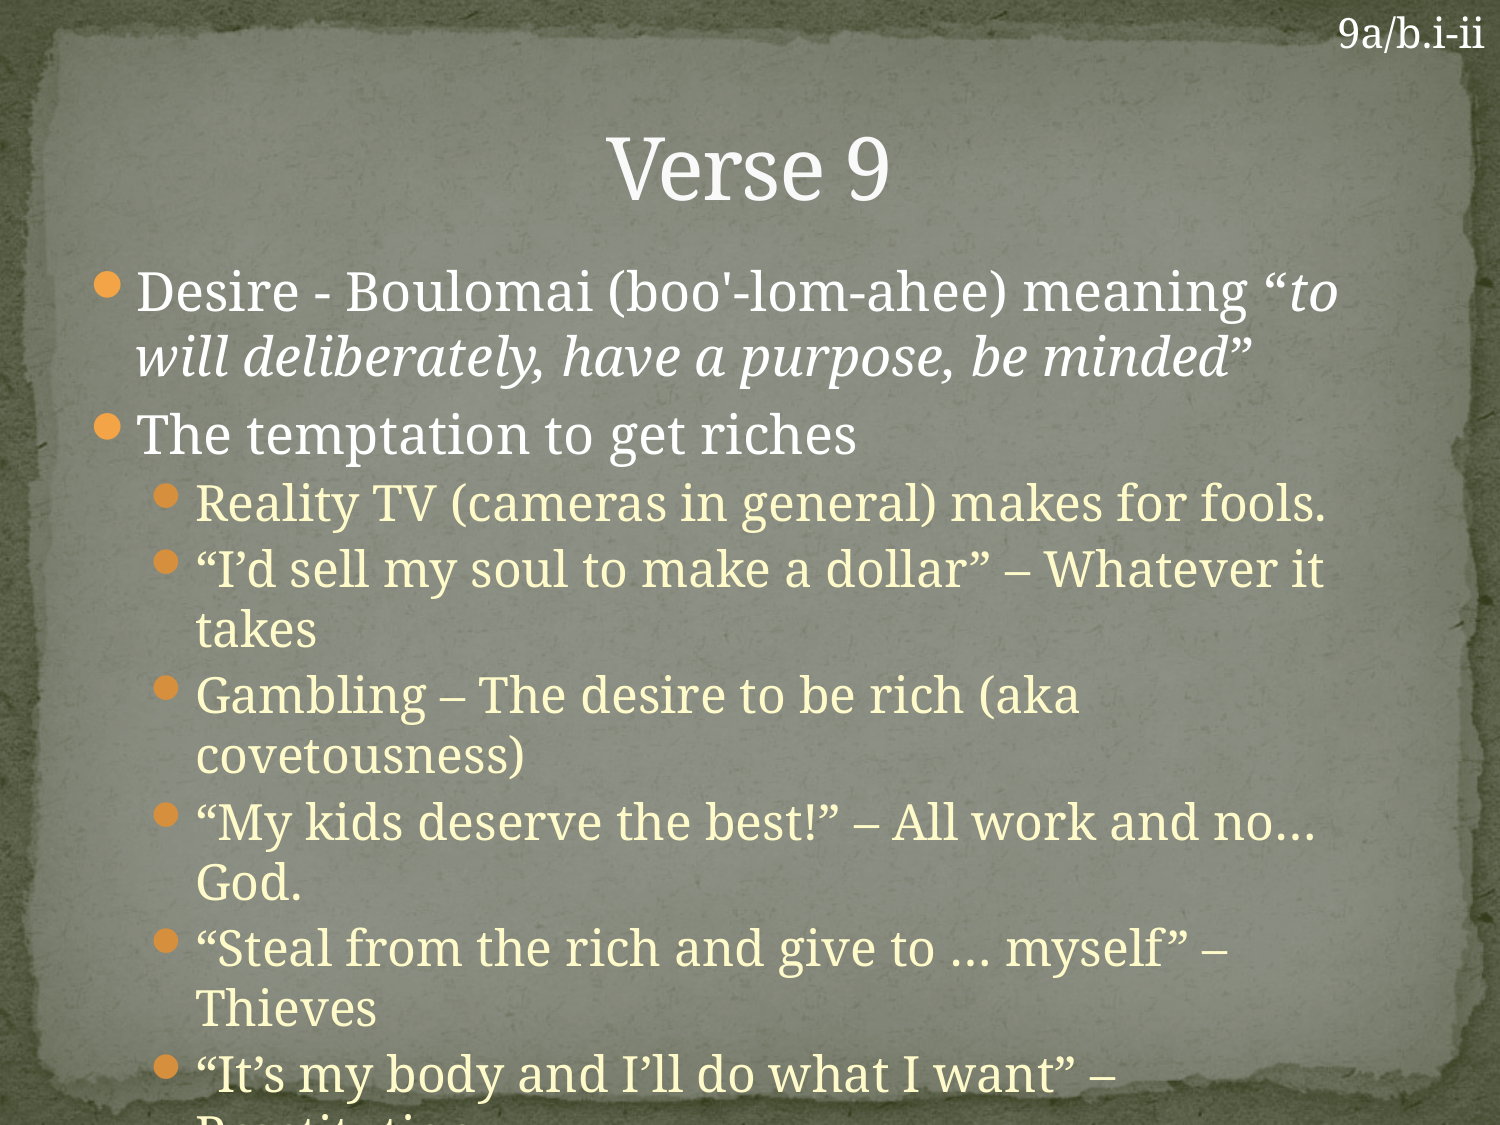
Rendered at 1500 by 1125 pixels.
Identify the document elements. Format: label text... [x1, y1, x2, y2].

list Desire - Boulomai (boo'-lom-ahee) meaning “to will deliberately, have a purpose, be minded” The temptation to get riches Reality TV (cameras in general) makes for fools. “I’d sell my soul to make a dollar” – Whatever it takes Gambling – The desire to be rich (aka covetousness) “My kids deserve the best!” – All work and no…God. “Steal from the rich and give to … myself” – Thieves “It’s my body and I’ll do what I want” – Prostitution The trap of riches A trap is hidden, thus you don’t expect the results. Once trapped, it is difficult, if not impossible to escape. [74, 249, 1426, 1001]
footer 9a/b.i-ii [912, 0, 1500, 63]
title Verse 9 [74, 24, 1425, 225]
